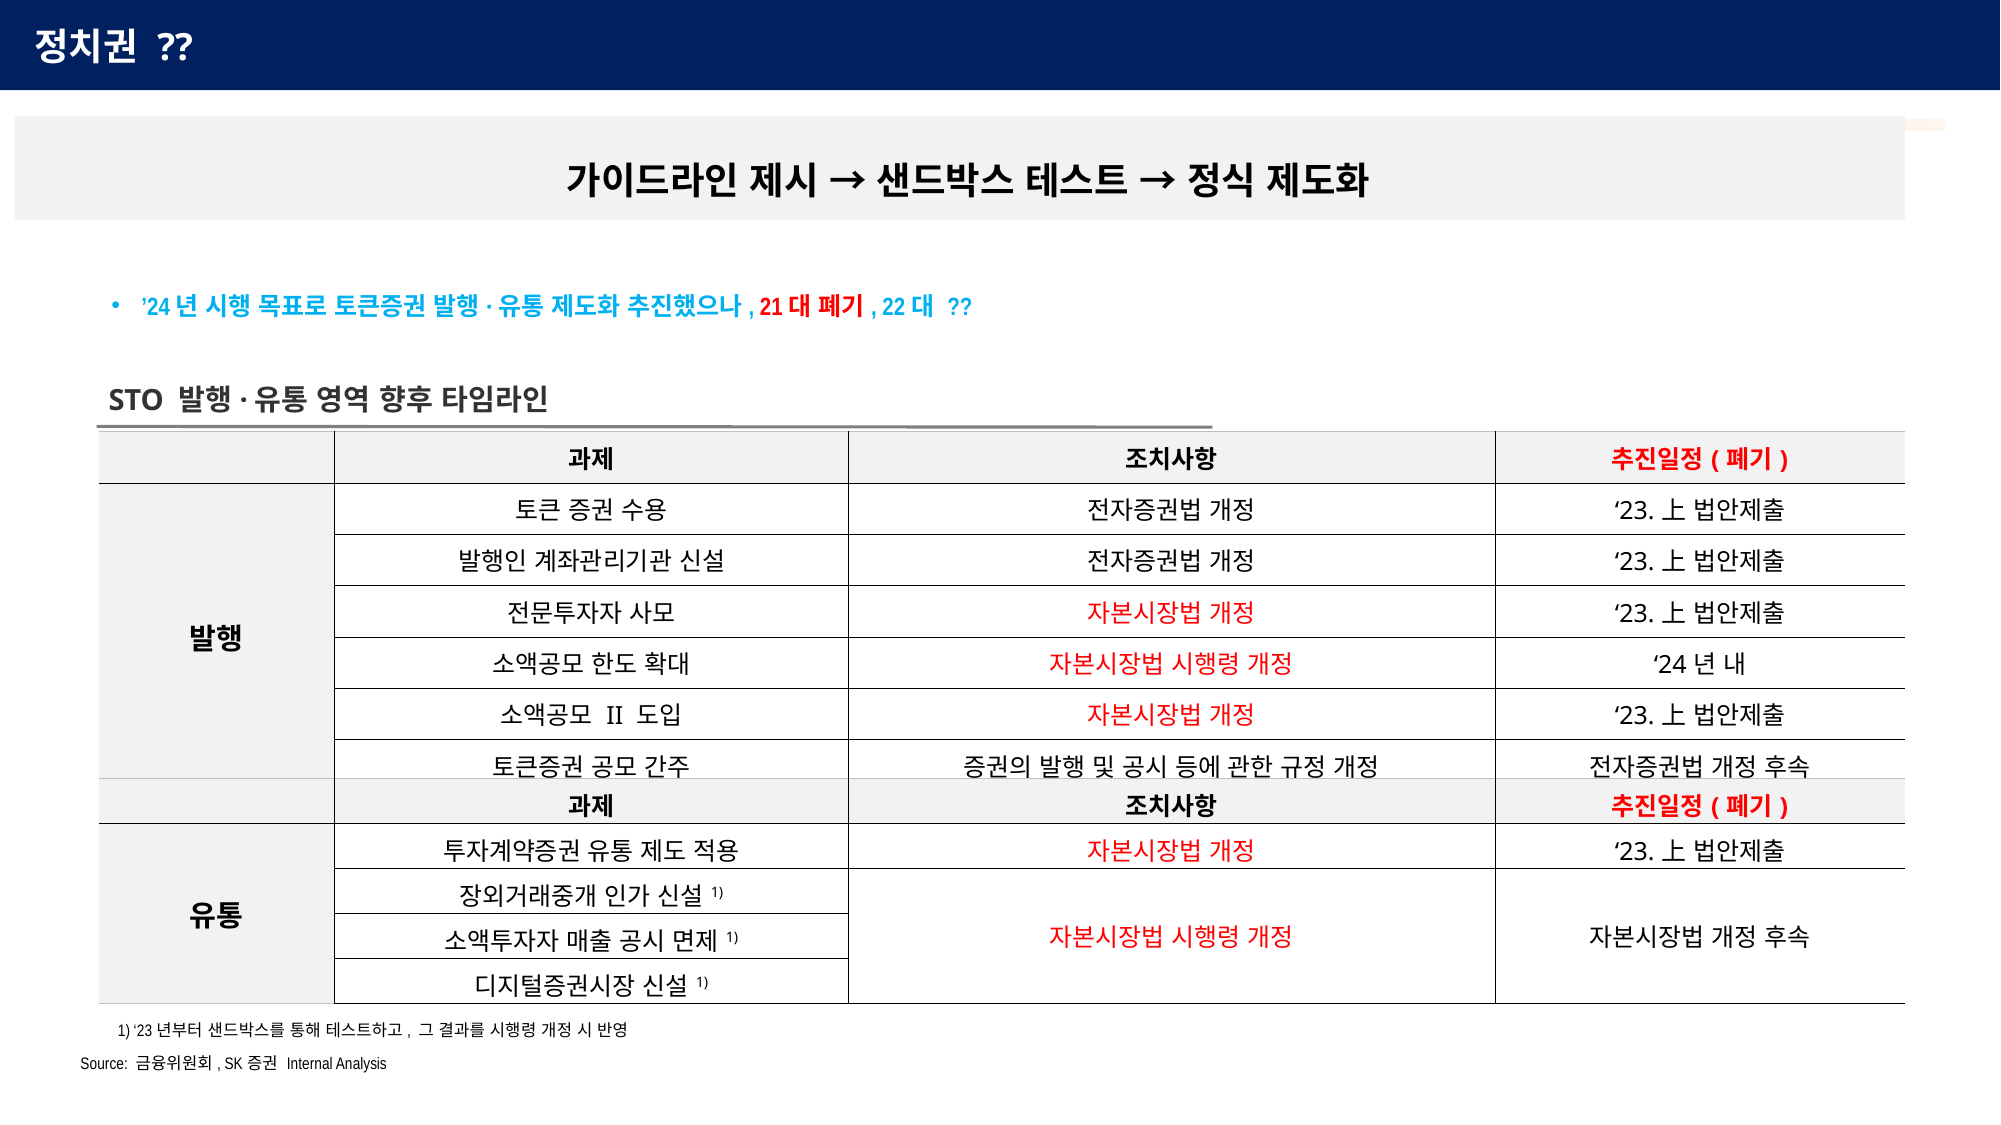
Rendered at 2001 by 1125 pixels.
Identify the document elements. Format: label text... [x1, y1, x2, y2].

table_header 조치사항 [849, 779, 1495, 823]
table_cell 전자증권법 개정 [849, 535, 1495, 585]
table_cell 소액투자자 매출 공시 면제1) [335, 914, 848, 958]
text_box 정치권 ?? [0, 0, 2000, 91]
table_header 과제 [335, 432, 848, 483]
table_cell 전자증권법 개정 후속 [1496, 740, 1905, 778]
table_cell ‘23.上 법안제출 [1496, 586, 1905, 637]
table_cell 소액공모 한도 확대 [335, 638, 848, 688]
table_header [99, 779, 334, 823]
table_header 조치사항 [849, 432, 1495, 483]
table_cell 유통 [99, 824, 334, 1003]
text_box ’24년 시행 목표로 토큰증권 발행·유통 제도화 추진했으나, 21대 폐기, 22대 ?? [96, 250, 1884, 345]
table_header [99, 432, 334, 483]
table_cell 자본시장법 개정 [849, 586, 1495, 637]
table_cell 자본시장법 개정 [849, 824, 1495, 868]
table_cell 토큰 증권 수용 [335, 484, 848, 534]
table_cell 증권의 발행 및 공시 등에 관한 규정 개정 [849, 740, 1495, 778]
table_header 추진일정(폐기) [1496, 779, 1905, 823]
table_cell 토큰증권 공모 간주 [335, 740, 848, 778]
table_cell ‘23.上 법안제출 [1496, 484, 1905, 534]
text_box Source: 금융위원회, SK증권 Internal Analysis [65, 1042, 1869, 1083]
table_cell 투자계약증권 유통 제도 적용 [335, 824, 848, 868]
table_cell ‘23.上 법안제출 [1496, 535, 1905, 585]
table_cell 발행인 계좌관리기관 신설 [335, 535, 848, 585]
table_header 과제 [335, 779, 848, 823]
table_cell 자본시장법 개정 [849, 689, 1495, 739]
table_cell 소액공모 II 도입 [335, 689, 848, 739]
table_cell 장외거래중개 인가 신설1) [335, 869, 848, 913]
table_cell 디지털증권시장 신설1) [335, 959, 848, 1003]
table_cell 발행 [99, 484, 334, 778]
text_box 가이드라인 제시 → 샌드박스 테스트 → 정식 제도화 [14, 116, 1905, 220]
table_cell 전문투자자 사모 [335, 586, 848, 637]
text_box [96, 373, 1213, 428]
text_box 1) ‘23년부터 샌드박스를 통해 테스트하고, 그 결과를 시행령 개정 시 반영 [103, 1003, 1907, 1057]
table_cell 전자증권법 개정 [849, 484, 1495, 534]
table_header 추진일정(폐기) [1496, 432, 1905, 483]
table_cell ‘23.上 법안제출 [1496, 824, 1905, 868]
table_cell 자본시장법 시행령 개정 [849, 869, 1495, 1003]
table_cell ‘24년 내 [1496, 638, 1905, 688]
table_cell 자본시장법 개정 후속 [1496, 869, 1905, 1003]
table_cell 자본시장법 시행령 개정 [849, 638, 1495, 688]
table_cell ‘23.上 법안제출 [1496, 689, 1905, 739]
